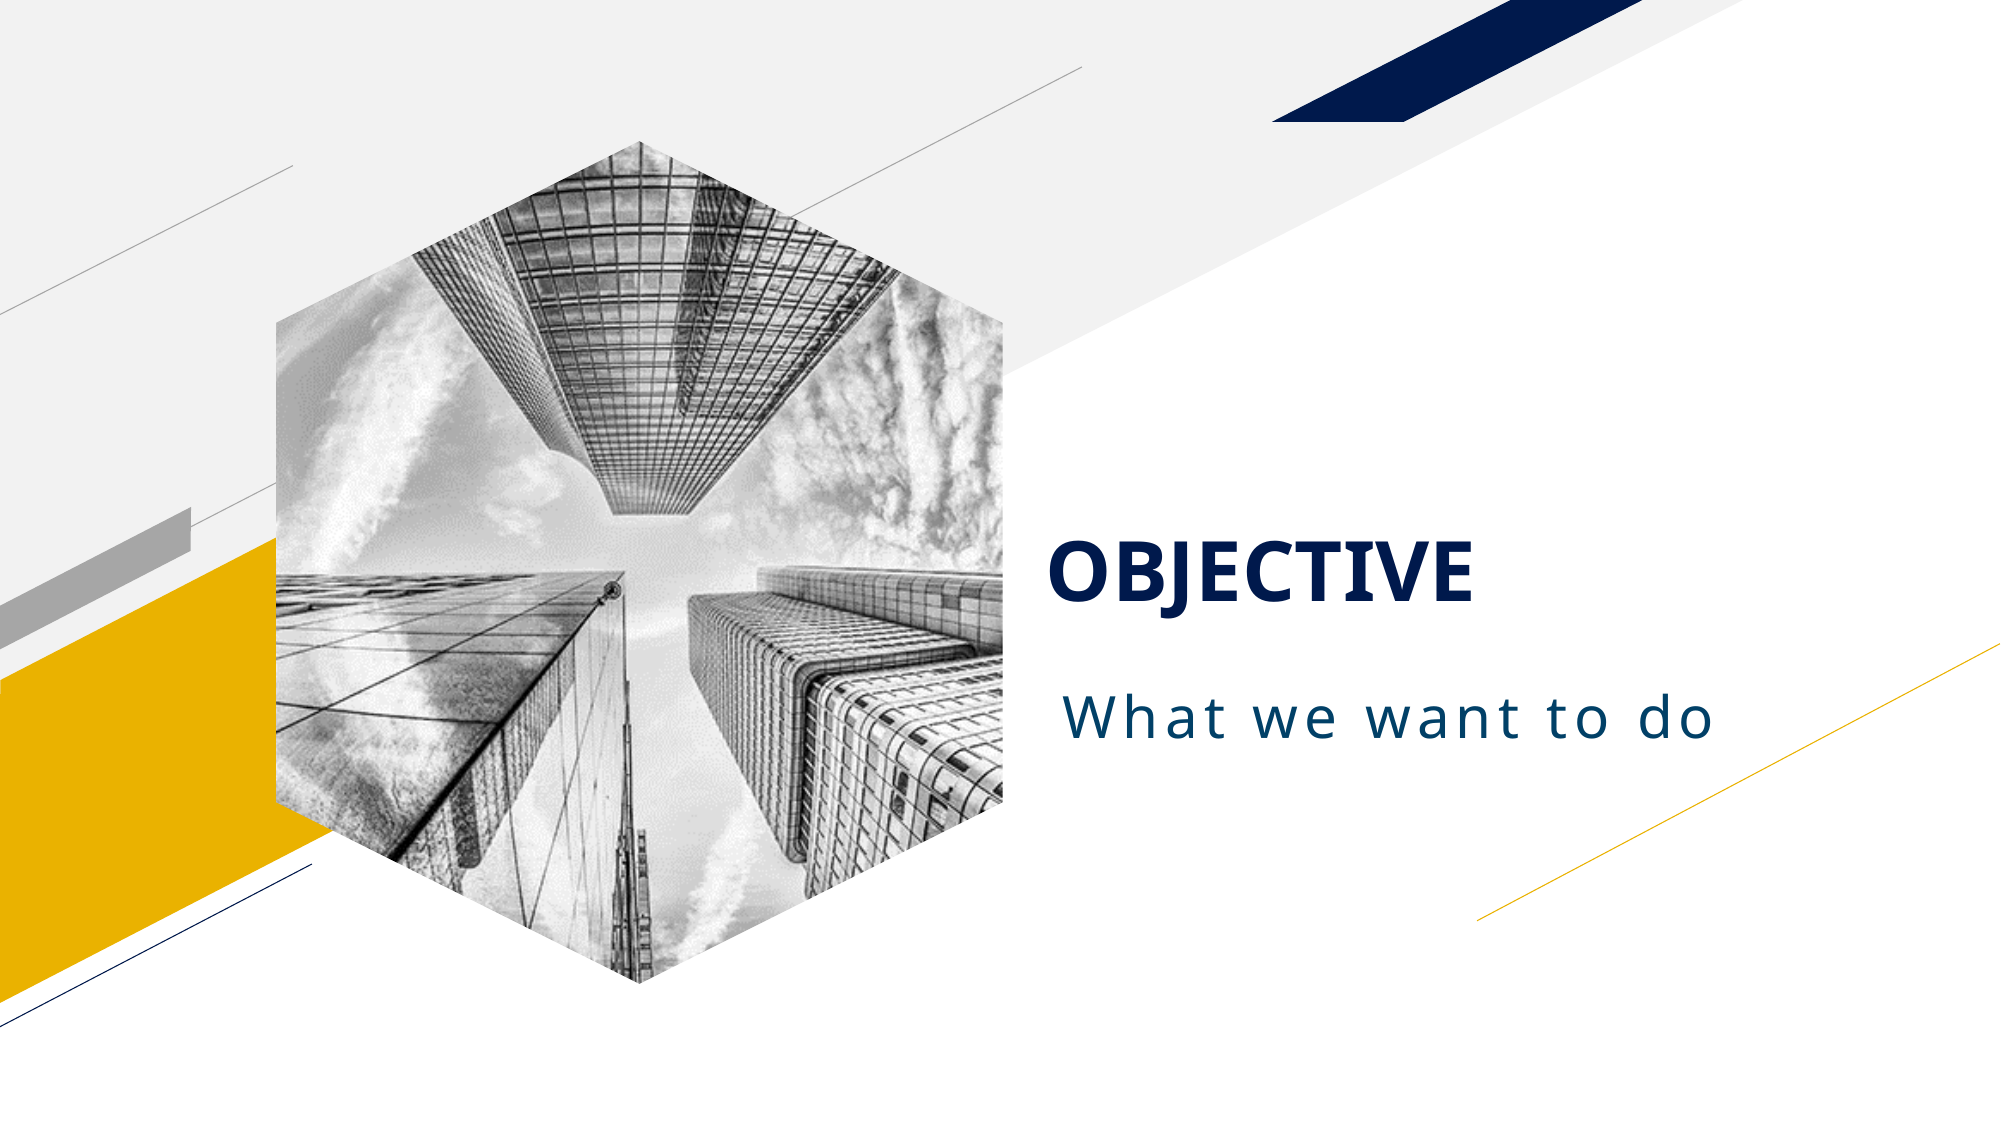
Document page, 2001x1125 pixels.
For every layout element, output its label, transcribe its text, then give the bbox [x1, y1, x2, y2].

title OBJECTIVE [1030, 321, 1967, 620]
list What we want to do [1047, 680, 1854, 761]
picture [276, 141, 1003, 984]
